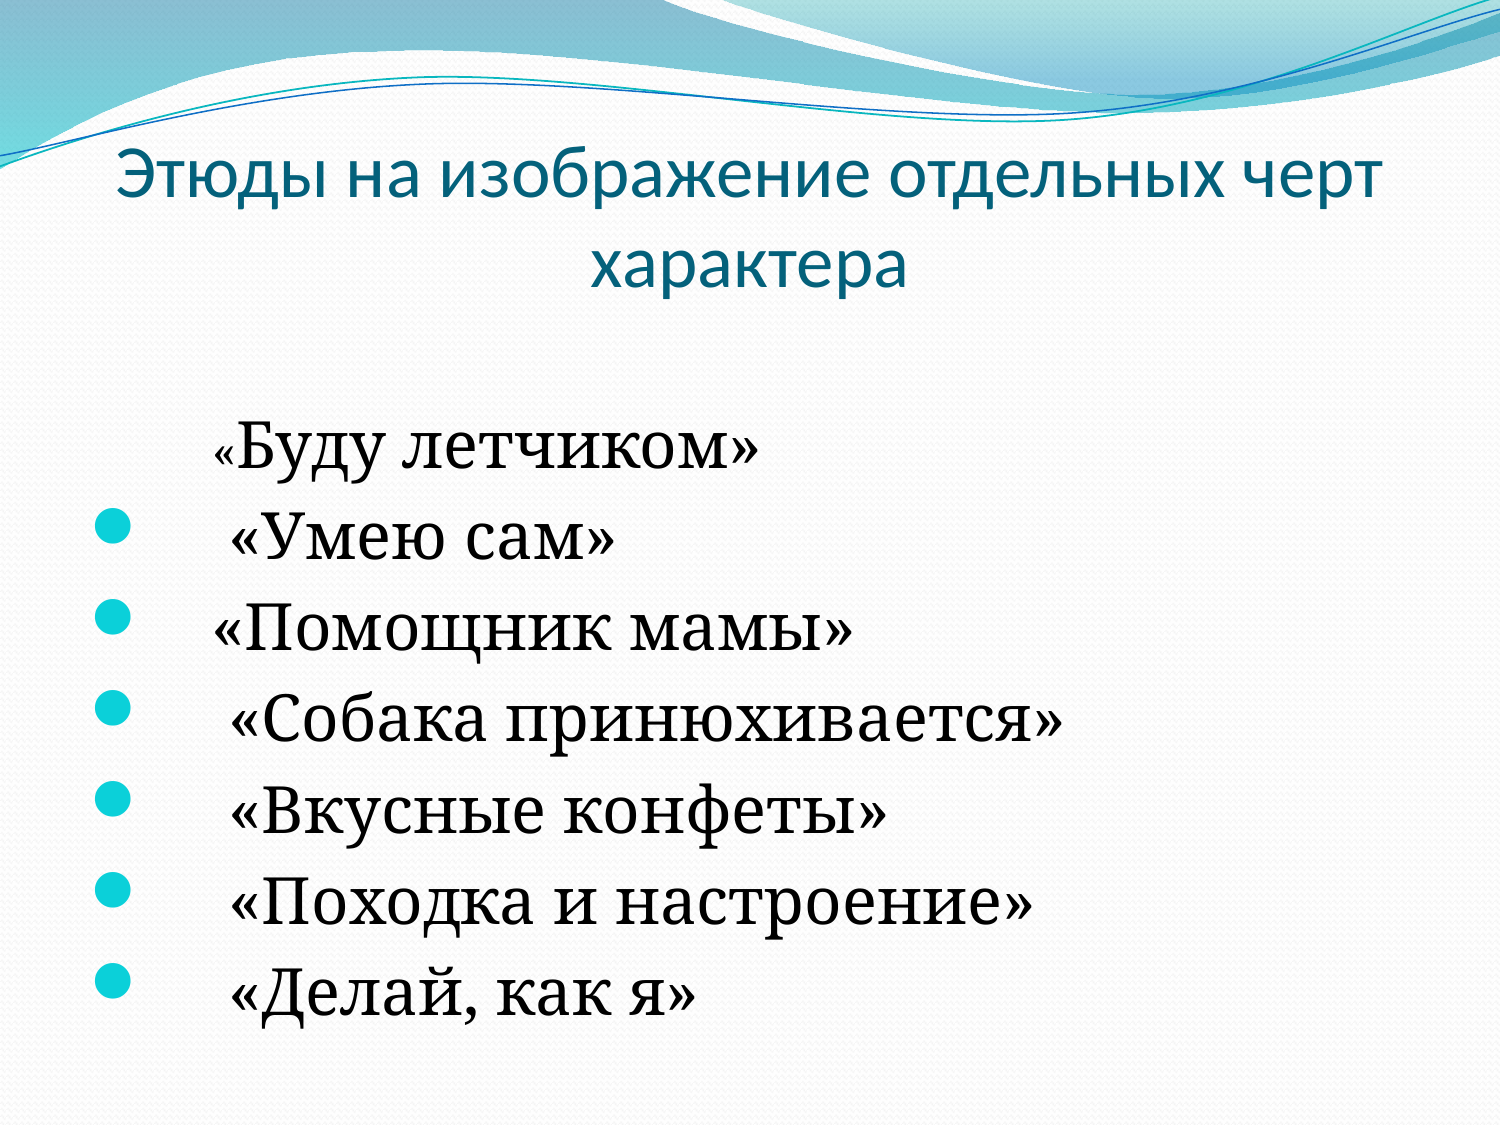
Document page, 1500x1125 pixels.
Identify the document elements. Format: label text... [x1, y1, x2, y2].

list «Буду летчиком» «Умею сам» «Помощник мамы» «Собака принюхивается» «Вкусные конфеты» «Походка и настроение» «Делай, как я» [75, 326, 1425, 1038]
title Этюды на изображение отдельных черт характера [75, 115, 1425, 303]
